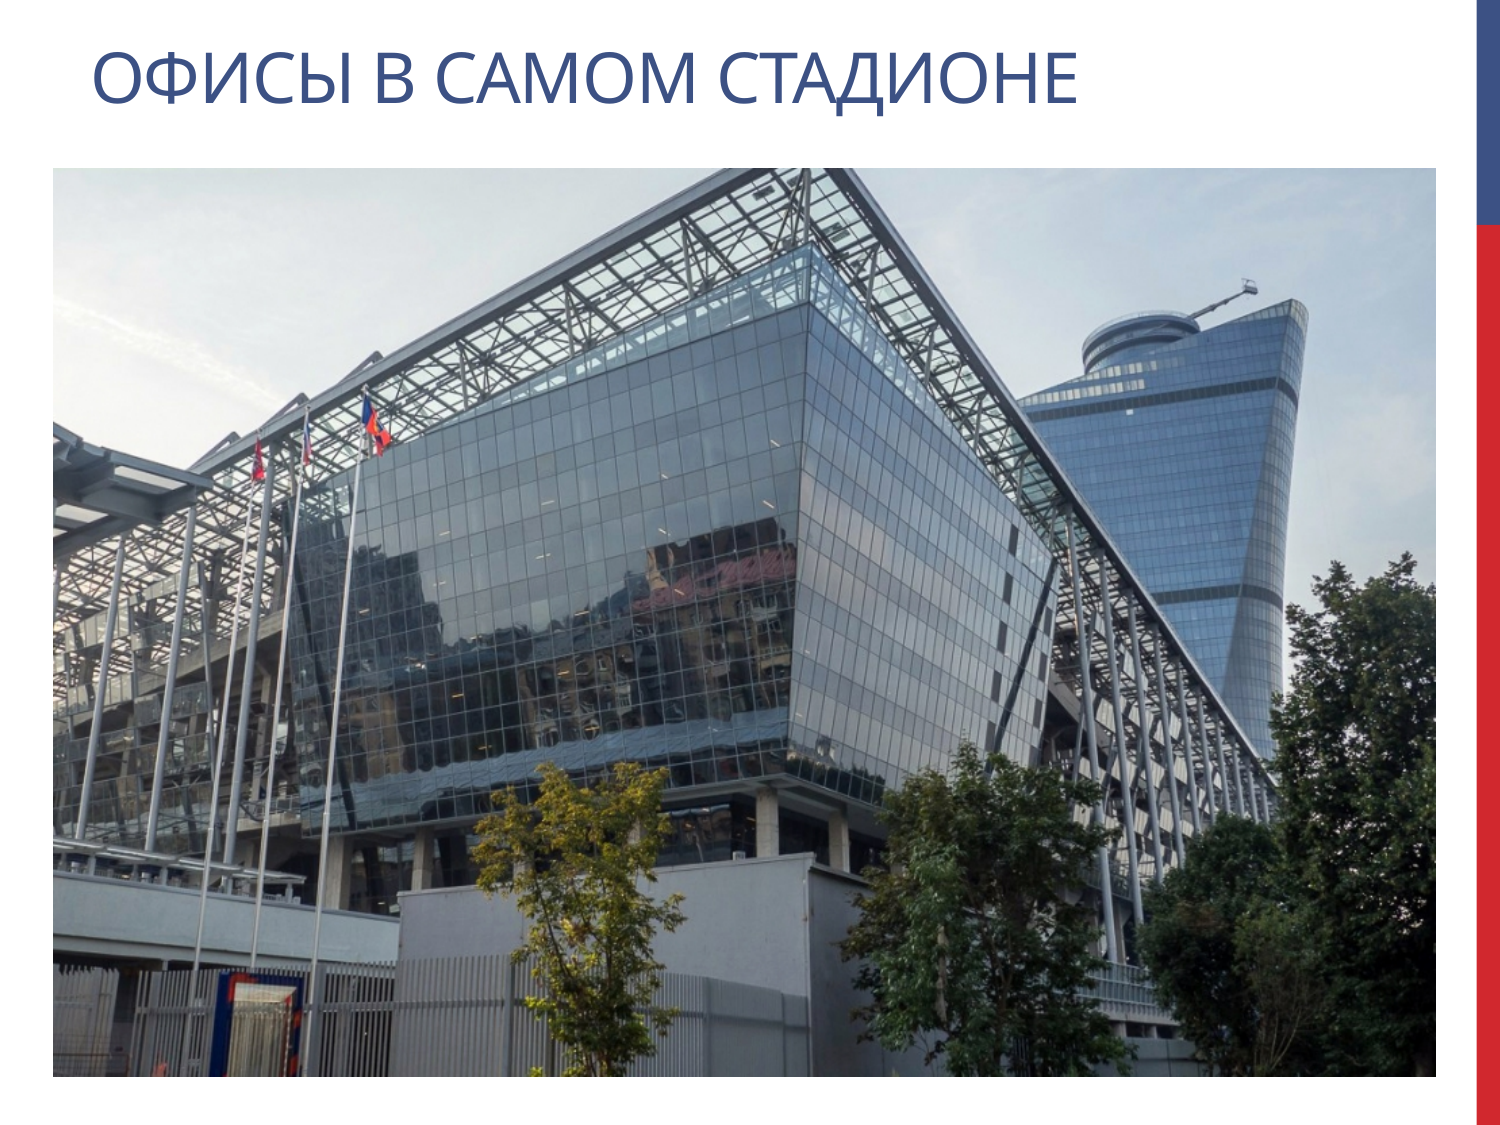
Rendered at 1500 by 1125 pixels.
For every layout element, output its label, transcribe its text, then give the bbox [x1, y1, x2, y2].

picture [52, 168, 1436, 1077]
title Офисы в самом стадионе [75, 25, 1365, 126]
